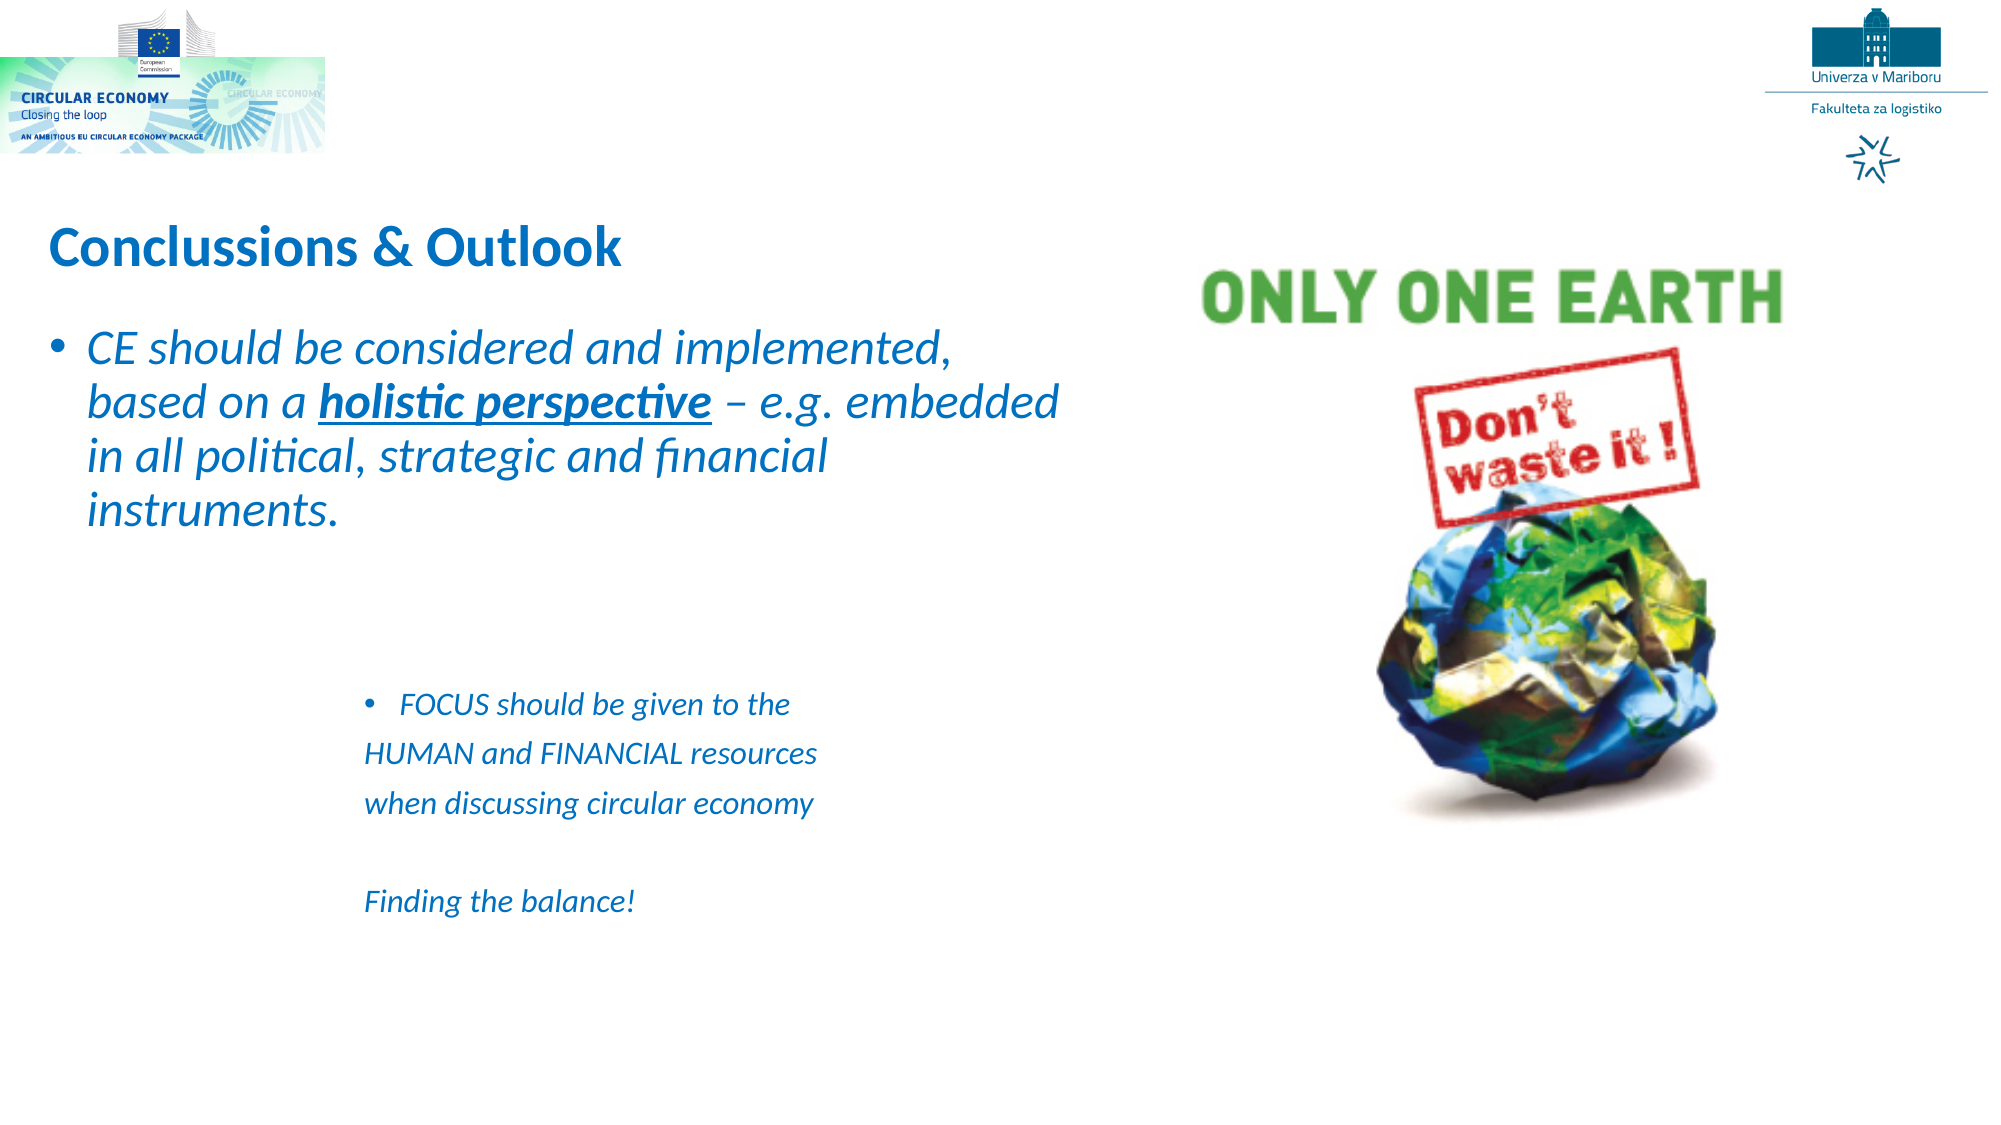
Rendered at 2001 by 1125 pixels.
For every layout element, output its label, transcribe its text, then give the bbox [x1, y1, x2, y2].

text_box FOCUS should be given to the HUMAN and FINANCIAL resources when discussing circular economy Finding the balance! [349, 679, 1394, 931]
picture [1759, 5, 2000, 185]
text_box CE should be considered and implemented, based on a holistic perspective – e.g. embedded in all political, strategic and financial instruments. [34, 314, 1079, 566]
list Conclussions & Outlook [34, 208, 1760, 291]
picture [1198, 263, 1790, 830]
picture [0, 0, 325, 164]
